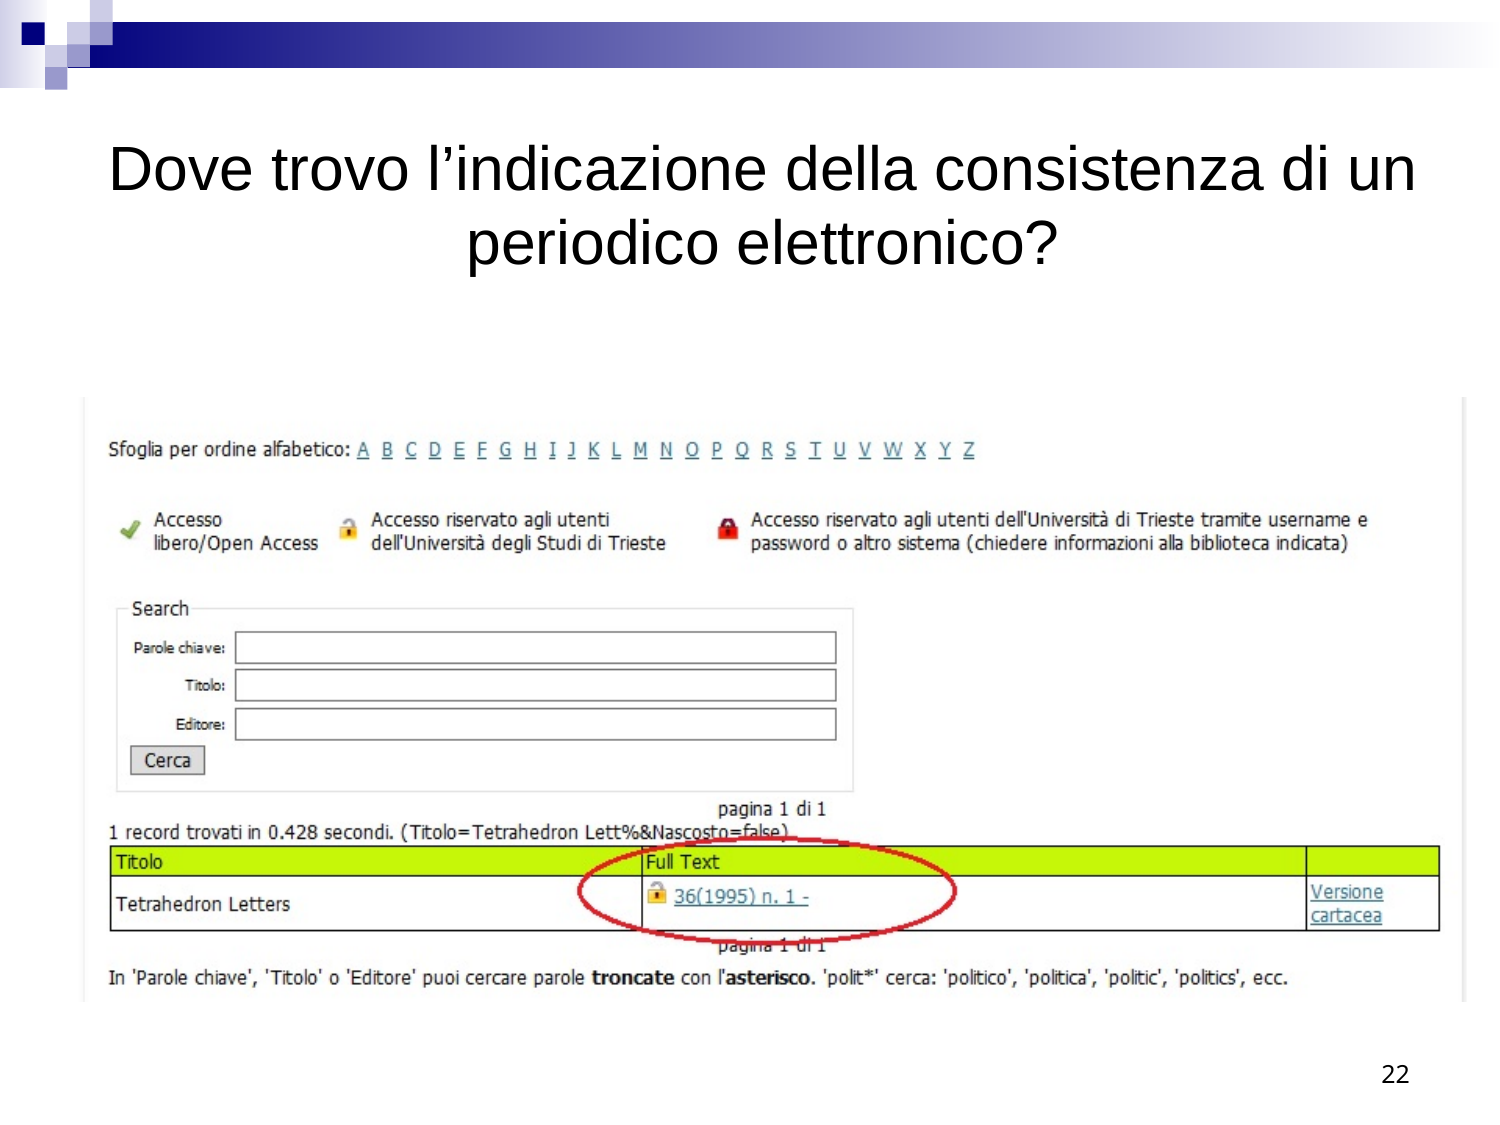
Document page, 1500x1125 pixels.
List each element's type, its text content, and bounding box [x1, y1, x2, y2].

slide_number 22 [1074, 1025, 1425, 1100]
picture [56, 396, 1470, 1003]
title Dove trovo l’indicazione della consistenza di un periodico elettronico? [88, 89, 1439, 316]
